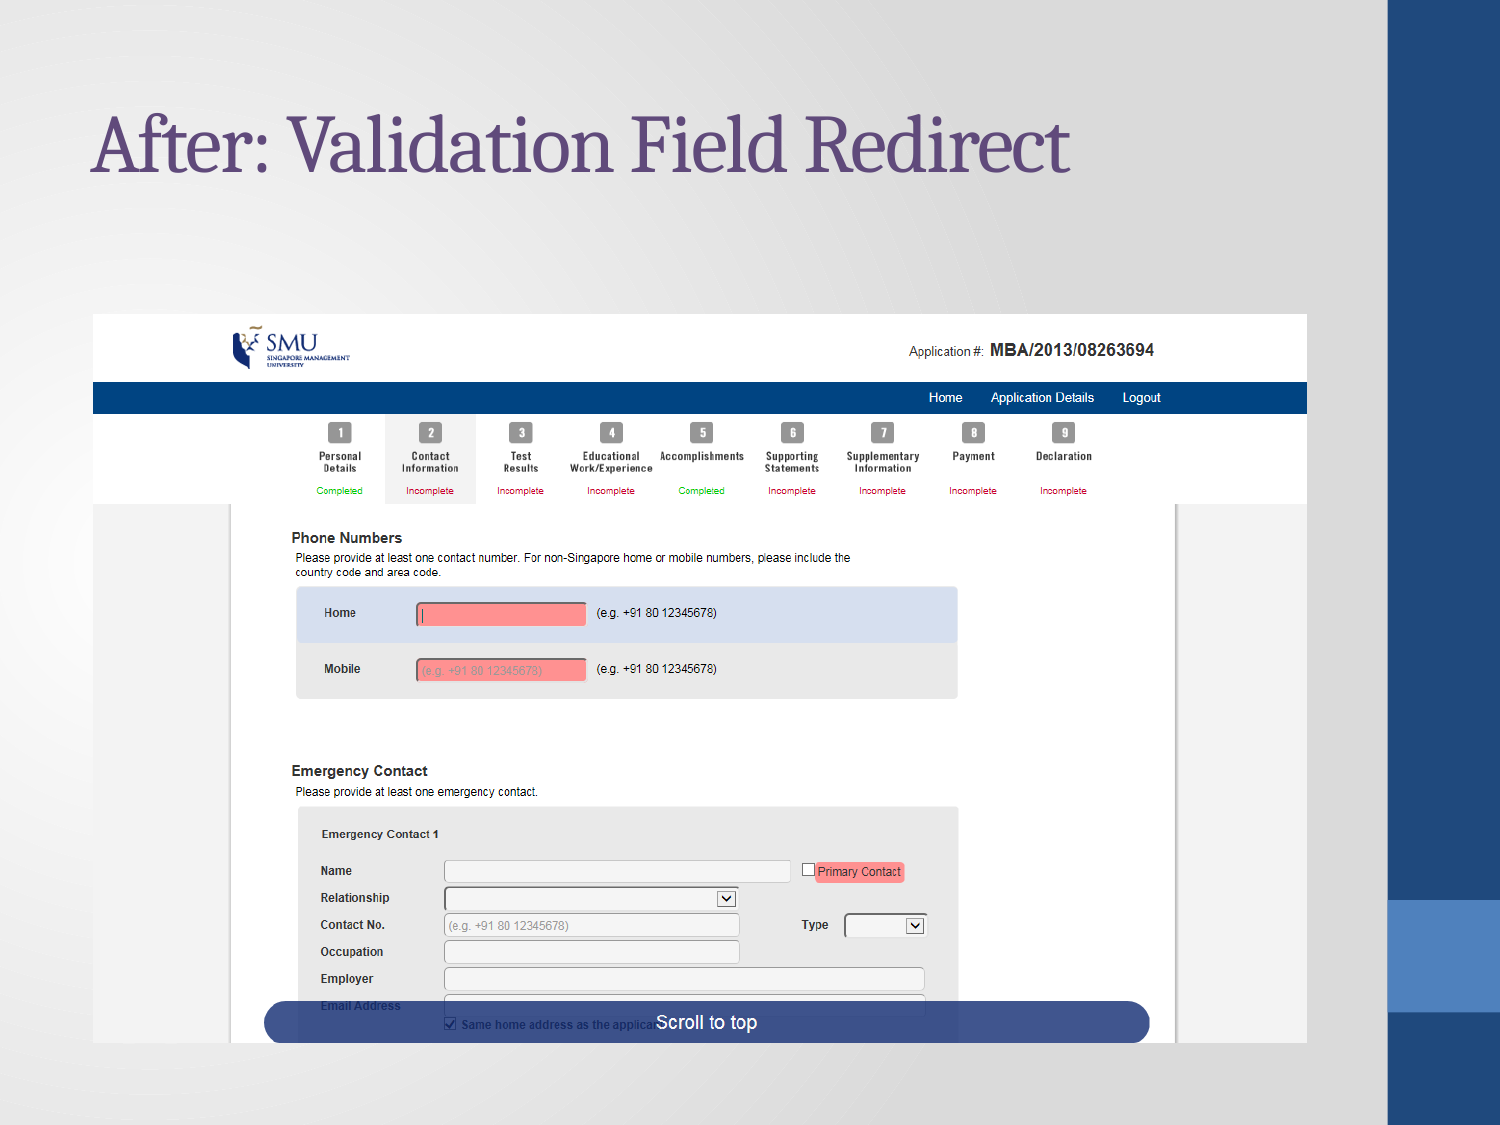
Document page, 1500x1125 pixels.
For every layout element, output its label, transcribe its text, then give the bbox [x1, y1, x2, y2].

title After: Validation Field Redirect [75, 45, 1325, 233]
picture [92, 313, 1308, 1044]
